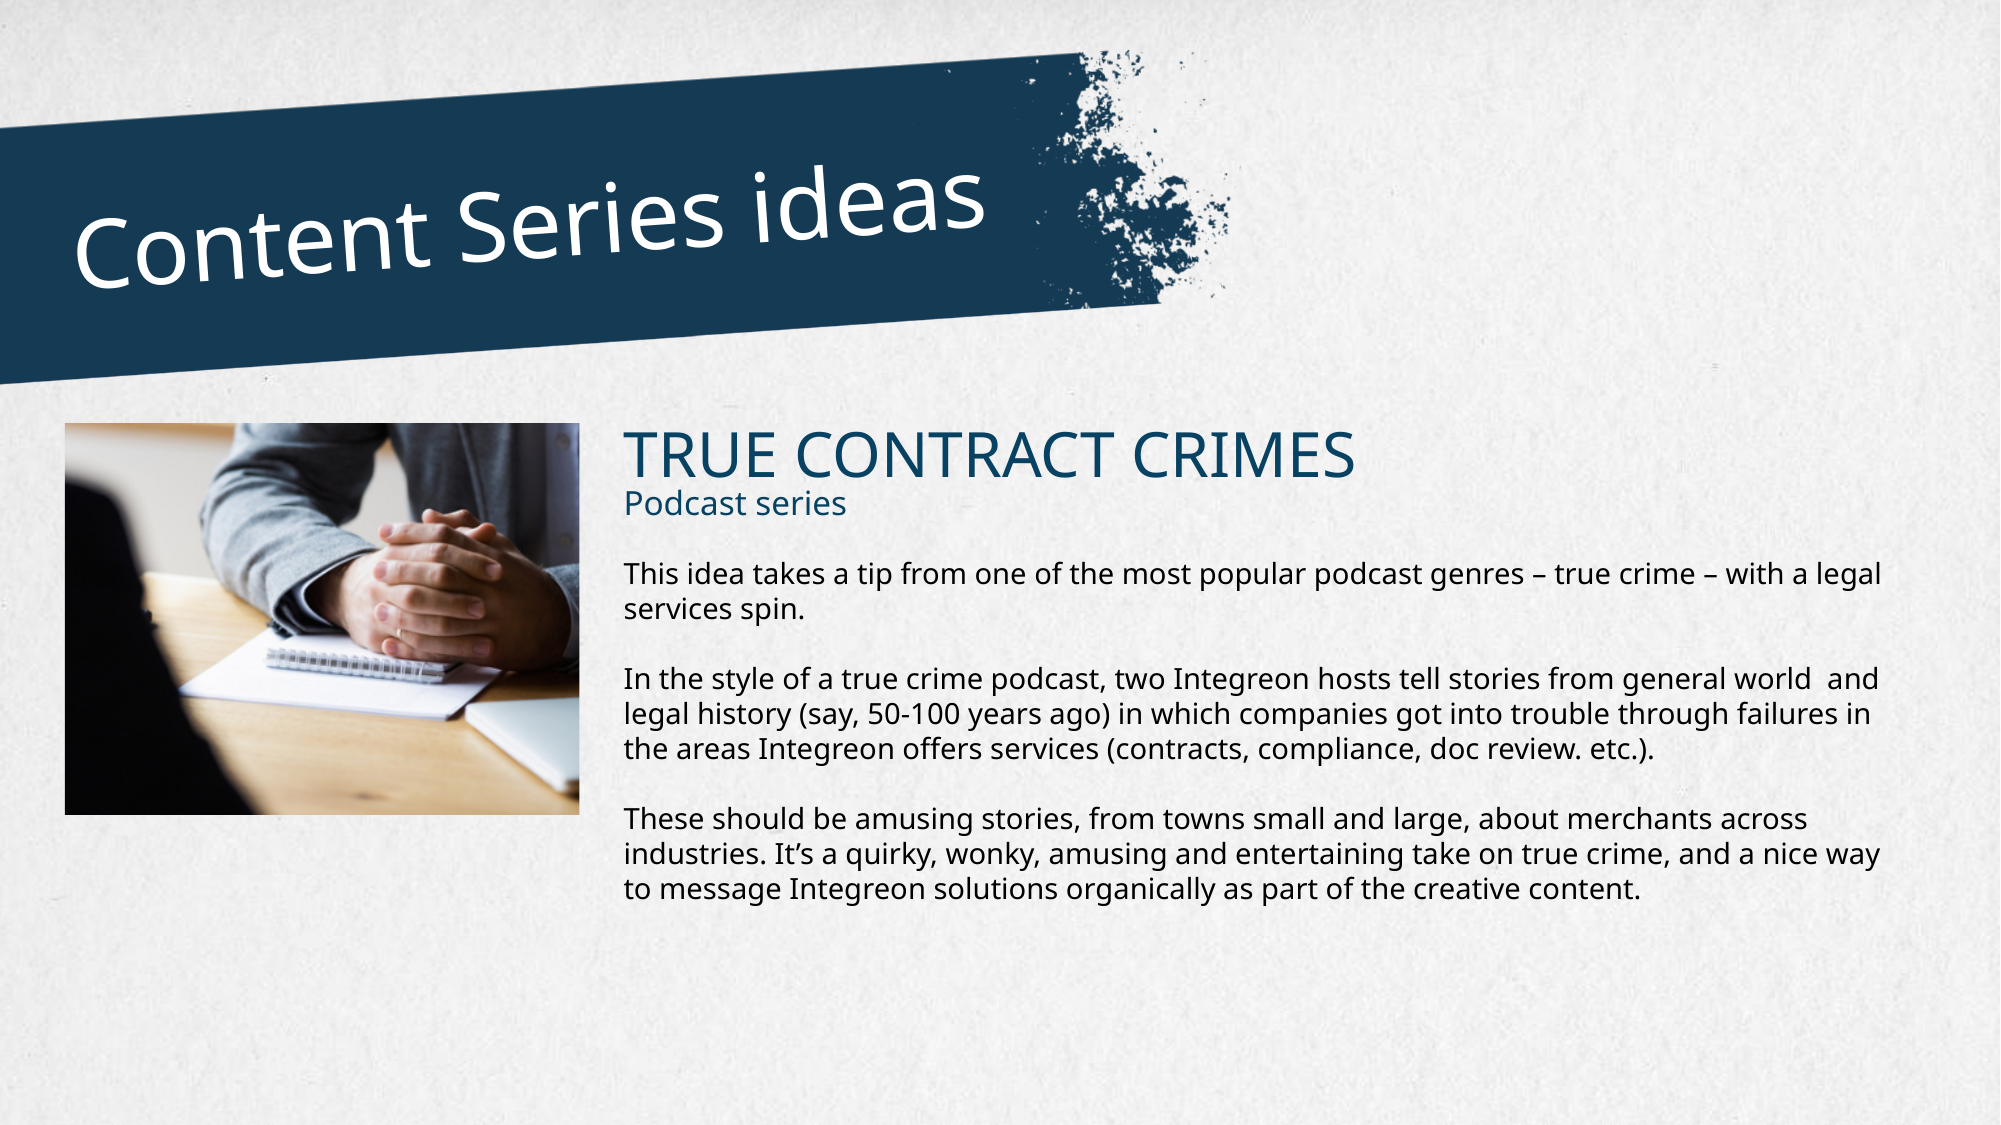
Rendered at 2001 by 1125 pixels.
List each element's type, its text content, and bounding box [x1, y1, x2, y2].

text_box This idea takes a tip from one of the most popular podcast genres – true crime – with a legal services spin. In the style of a true crime podcast, two Integreon hosts tell stories from general world and legal history (say, 50-100 years ago) in which companies got into trouble through failures in the areas Integreon offers services (contracts, compliance, doc review. etc.). These should be amusing stories, from towns small and large, about merchants across industries. It’s a quirky, wonky, amusing and entertaining take on true crime, and a nice way to message Integreon solutions organically as part of the creative content. [608, 548, 1920, 913]
title Content Series ideas [52, 126, 1106, 322]
text_box TRUE CONTRACT CRIMES Podcast series [579, 385, 1732, 554]
picture [64, 418, 580, 815]
text_box [1, 0, 2000, 1125]
